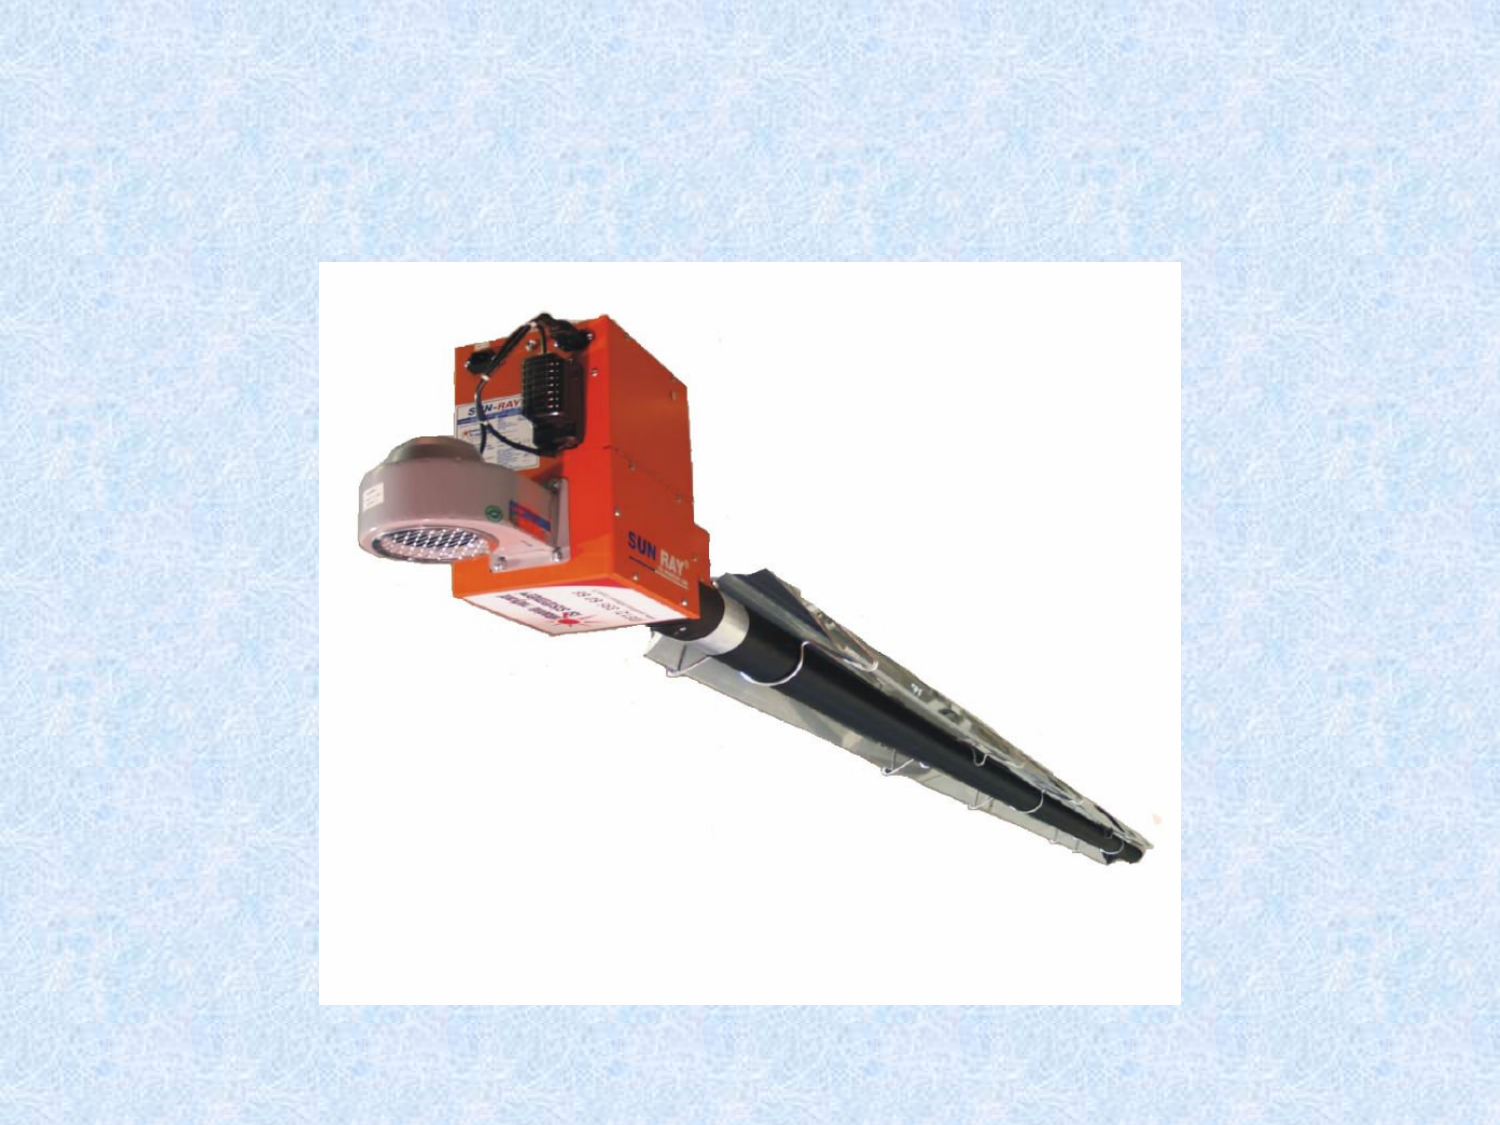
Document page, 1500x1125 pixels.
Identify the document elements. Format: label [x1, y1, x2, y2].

list [319, 262, 1181, 1006]
picture [0, 0, 1500, 1125]
